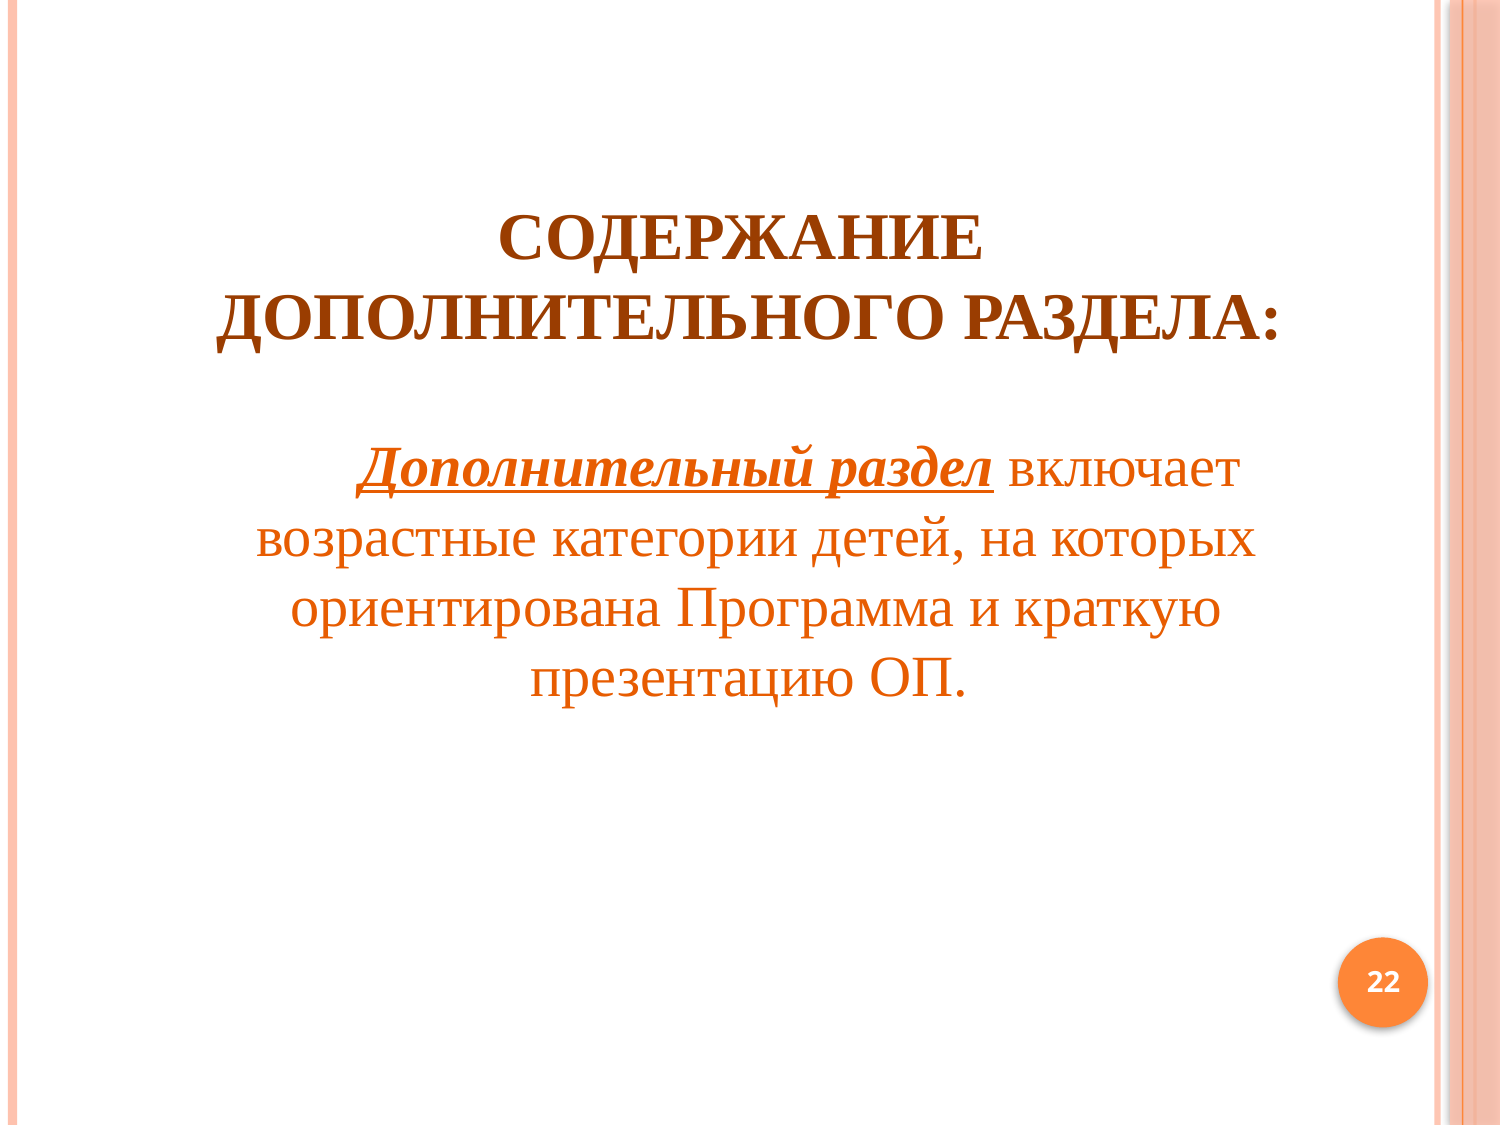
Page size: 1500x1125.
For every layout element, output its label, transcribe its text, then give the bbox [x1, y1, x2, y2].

title Содержание дополнительного раздела: [137, 172, 1363, 361]
slide_number 22 [1333, 940, 1434, 1027]
text_box Дополнительный раздел включает возрастные категории детей, на которых ориентирована Программа и краткую презентацию ОП. [207, 420, 1306, 716]
